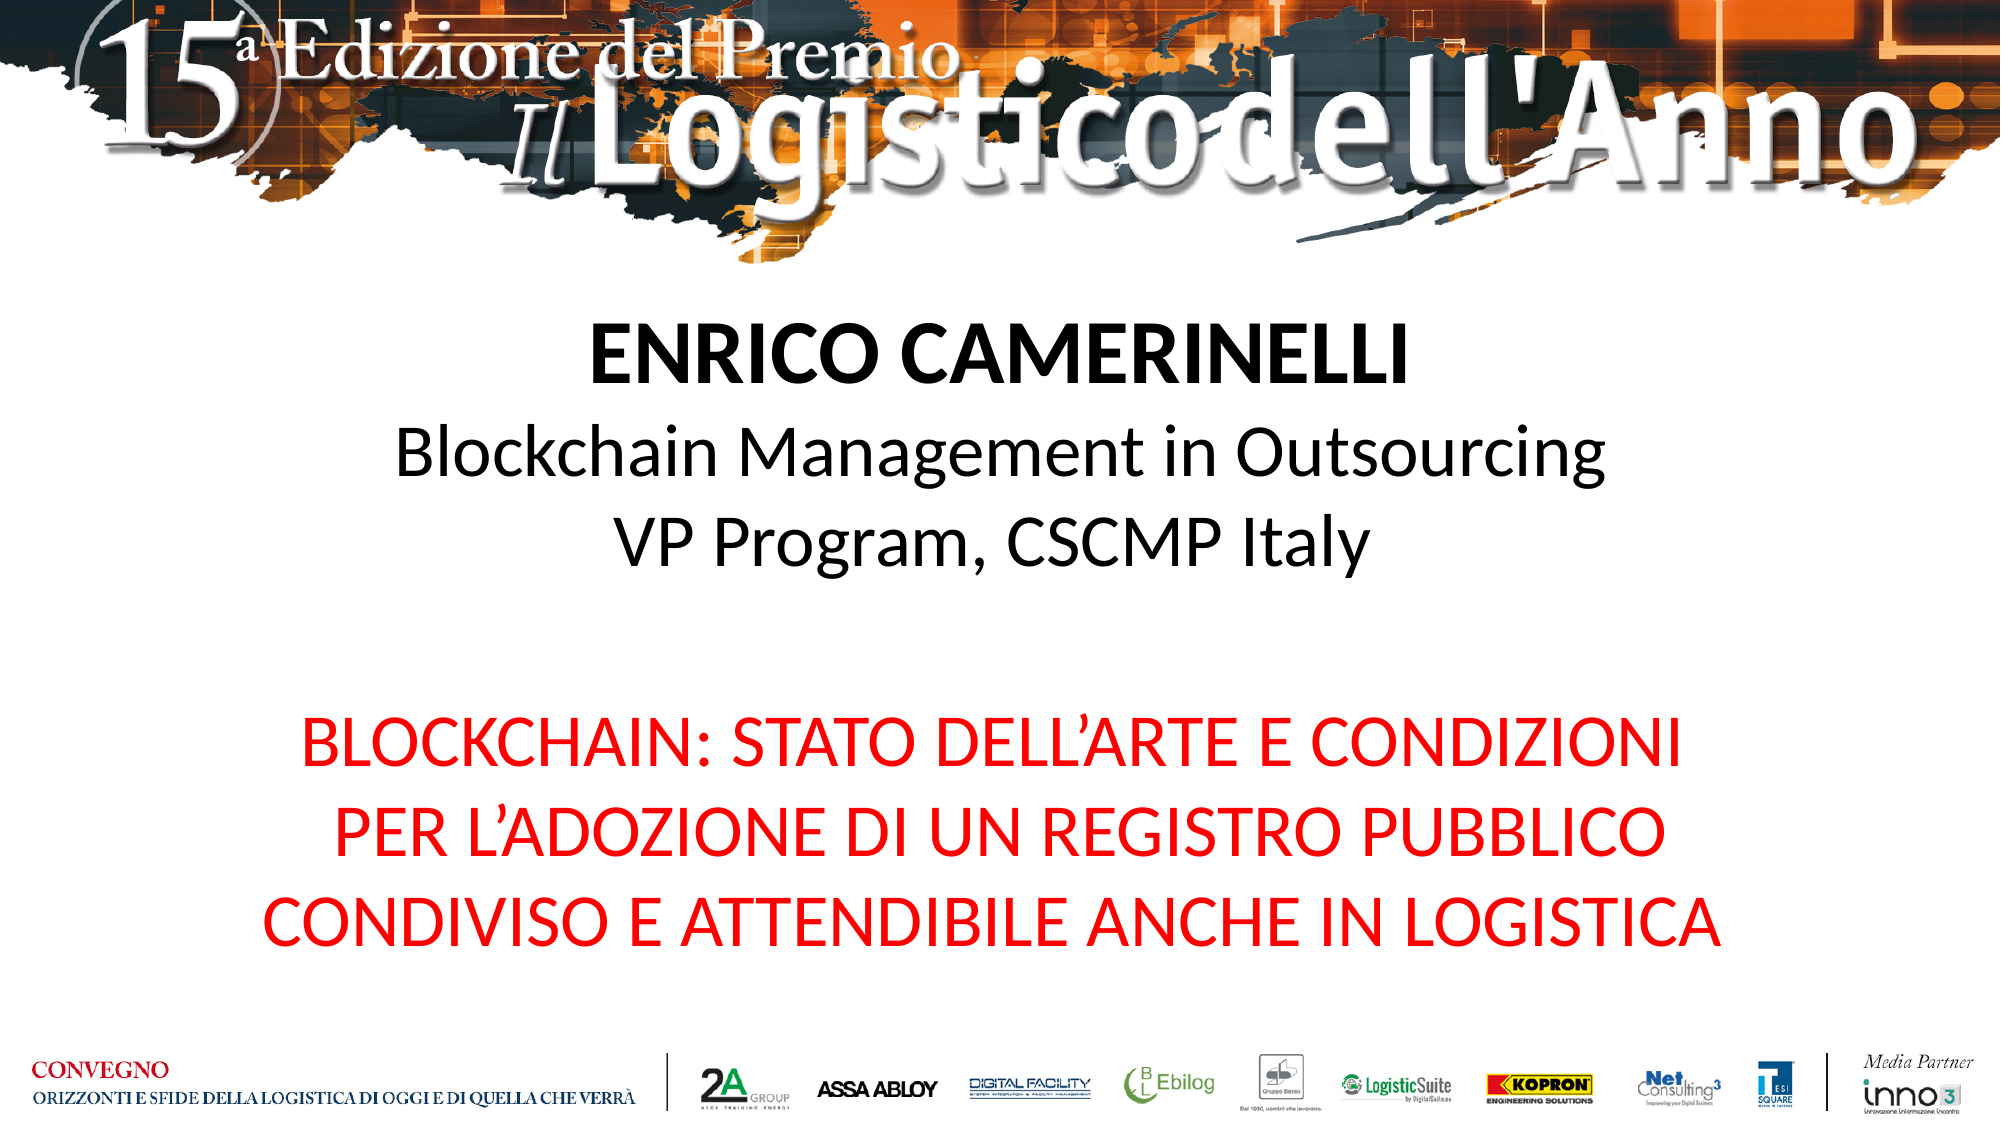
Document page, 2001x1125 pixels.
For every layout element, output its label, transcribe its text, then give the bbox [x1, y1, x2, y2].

picture [0, 1038, 2000, 1125]
text_box ENRICO CAMERINELLI Blockchain Management in Outsourcing VP Program, CSCMP Italy BLOCKCHAIN: STATO DELL’ARTE E CONDIZIONI PER L’ADOZIONE DI UN REGISTRO PUBBLICO CONDIVISO E ATTENDIBILE ANCHE IN LOGISTICA [185, 284, 1818, 1079]
picture [0, 0, 2000, 277]
